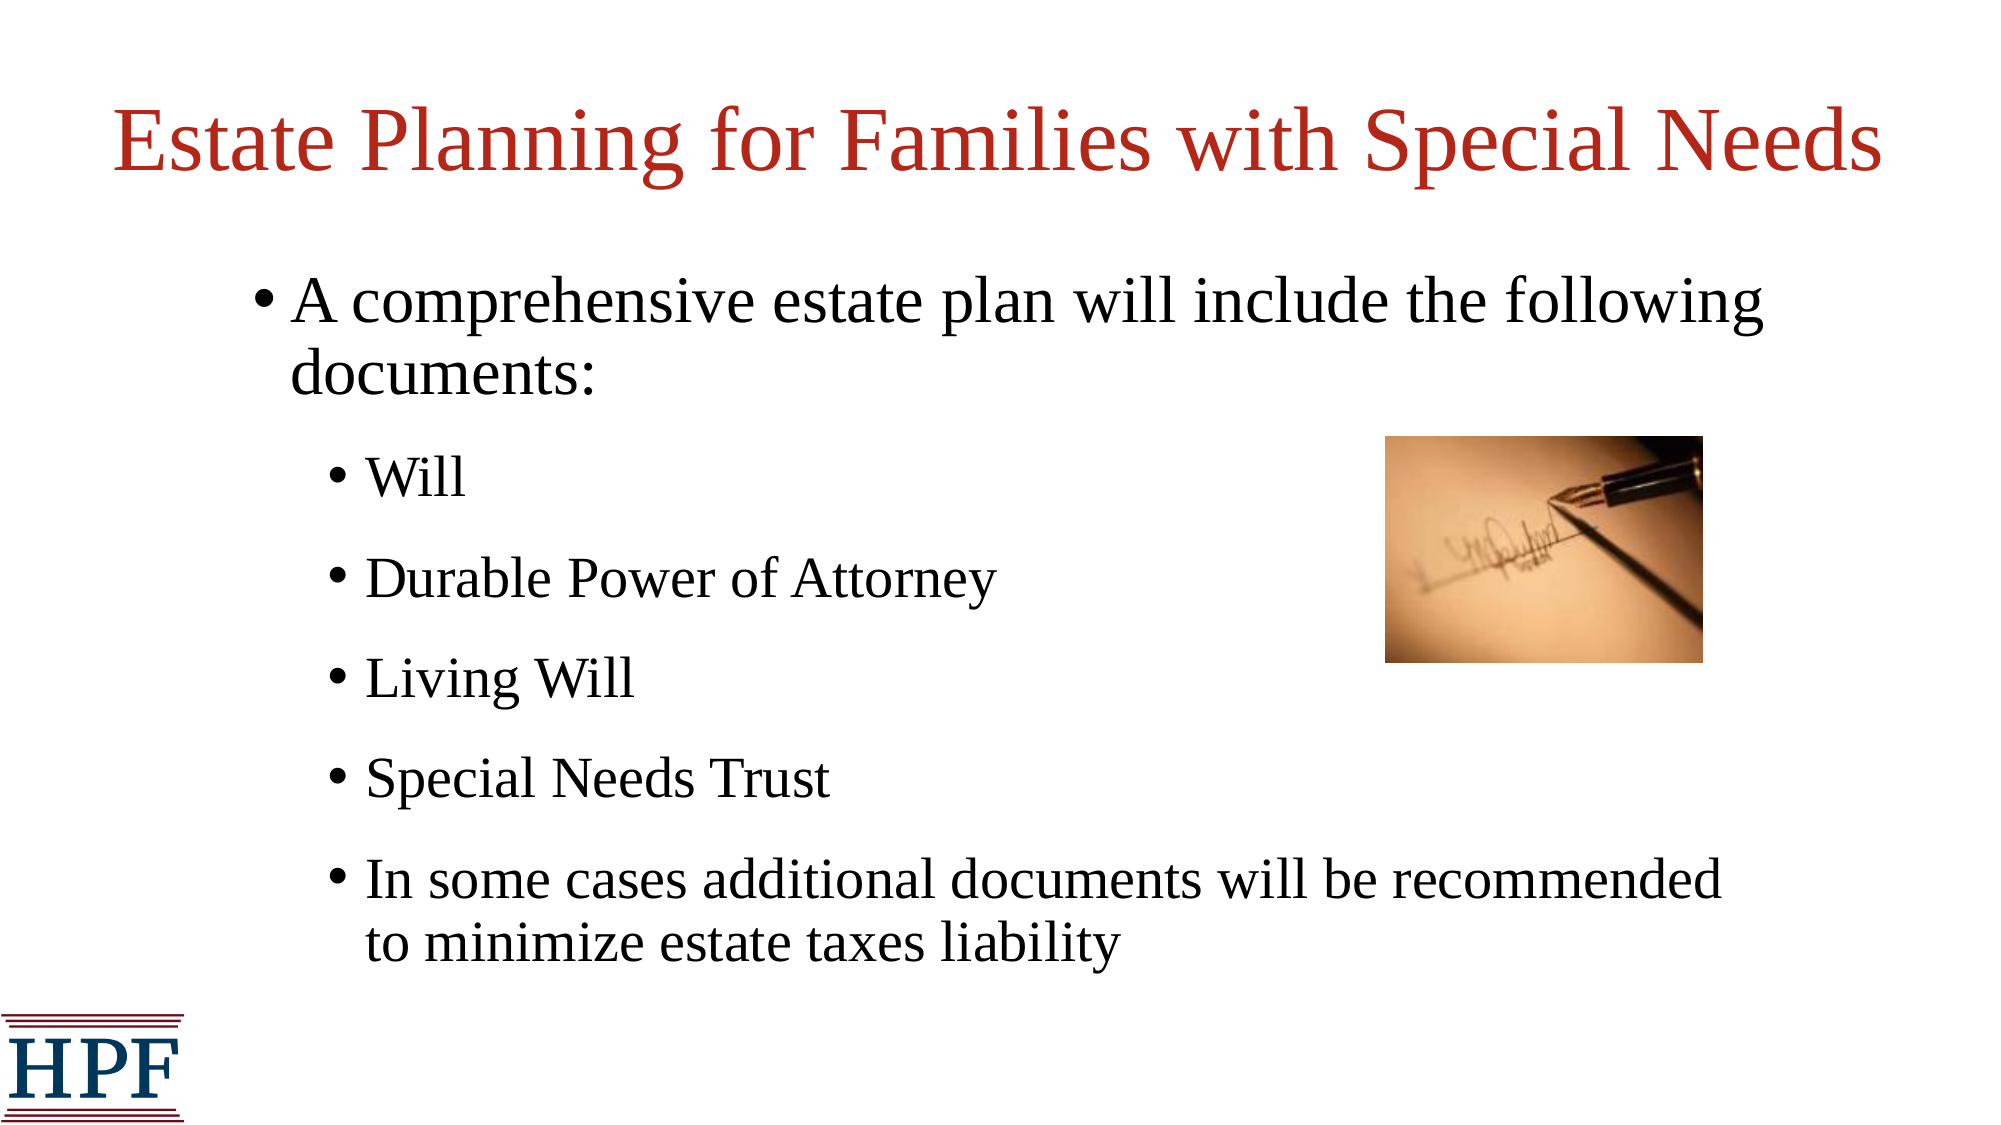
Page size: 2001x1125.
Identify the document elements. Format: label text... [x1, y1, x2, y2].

picture [0, 1012, 185, 1125]
list A comprehensive estate plan will include the following documents: Will Durable Power of Attorney Living Will Special Needs Trust In some cases additional documents will be recommended to minimize estate taxes liability [237, 257, 1783, 1013]
title Estate Planning for Families with Special Needs [0, 32, 2000, 250]
picture [1385, 436, 1703, 663]
